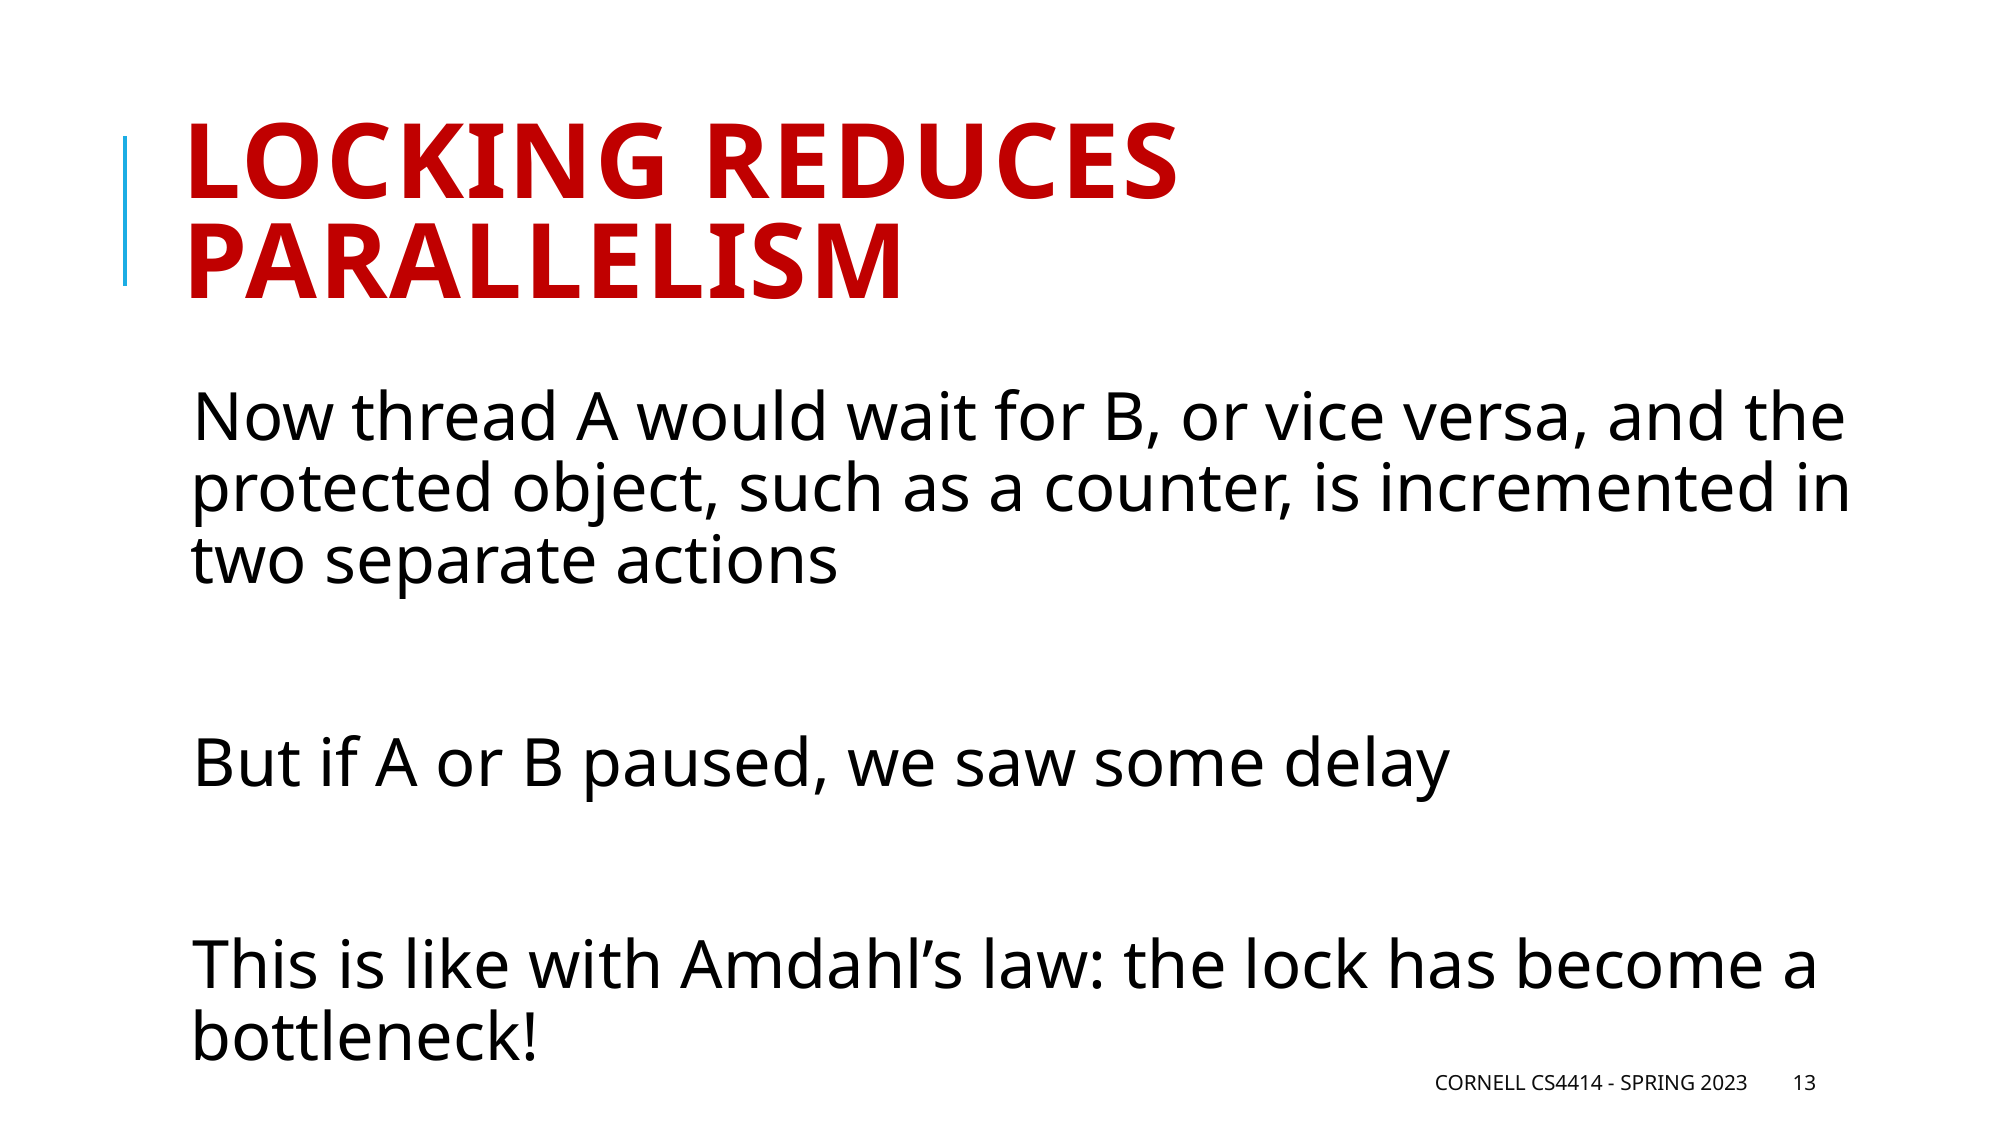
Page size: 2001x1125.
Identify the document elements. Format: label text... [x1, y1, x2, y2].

list Now thread A would wait for B, or vice versa, and the protected object, such as a counter, is incremented in two separate actions But if A or B paused, we saw some delay This is like with Amdahl’s law: the lock has become a bottleneck! [168, 375, 1914, 1035]
slide_number 13 [1777, 1061, 1938, 1107]
title Locking reduces parallelism [168, 96, 1914, 342]
footer Cornell CS4414 - Spring 2023 [794, 1061, 1763, 1107]
